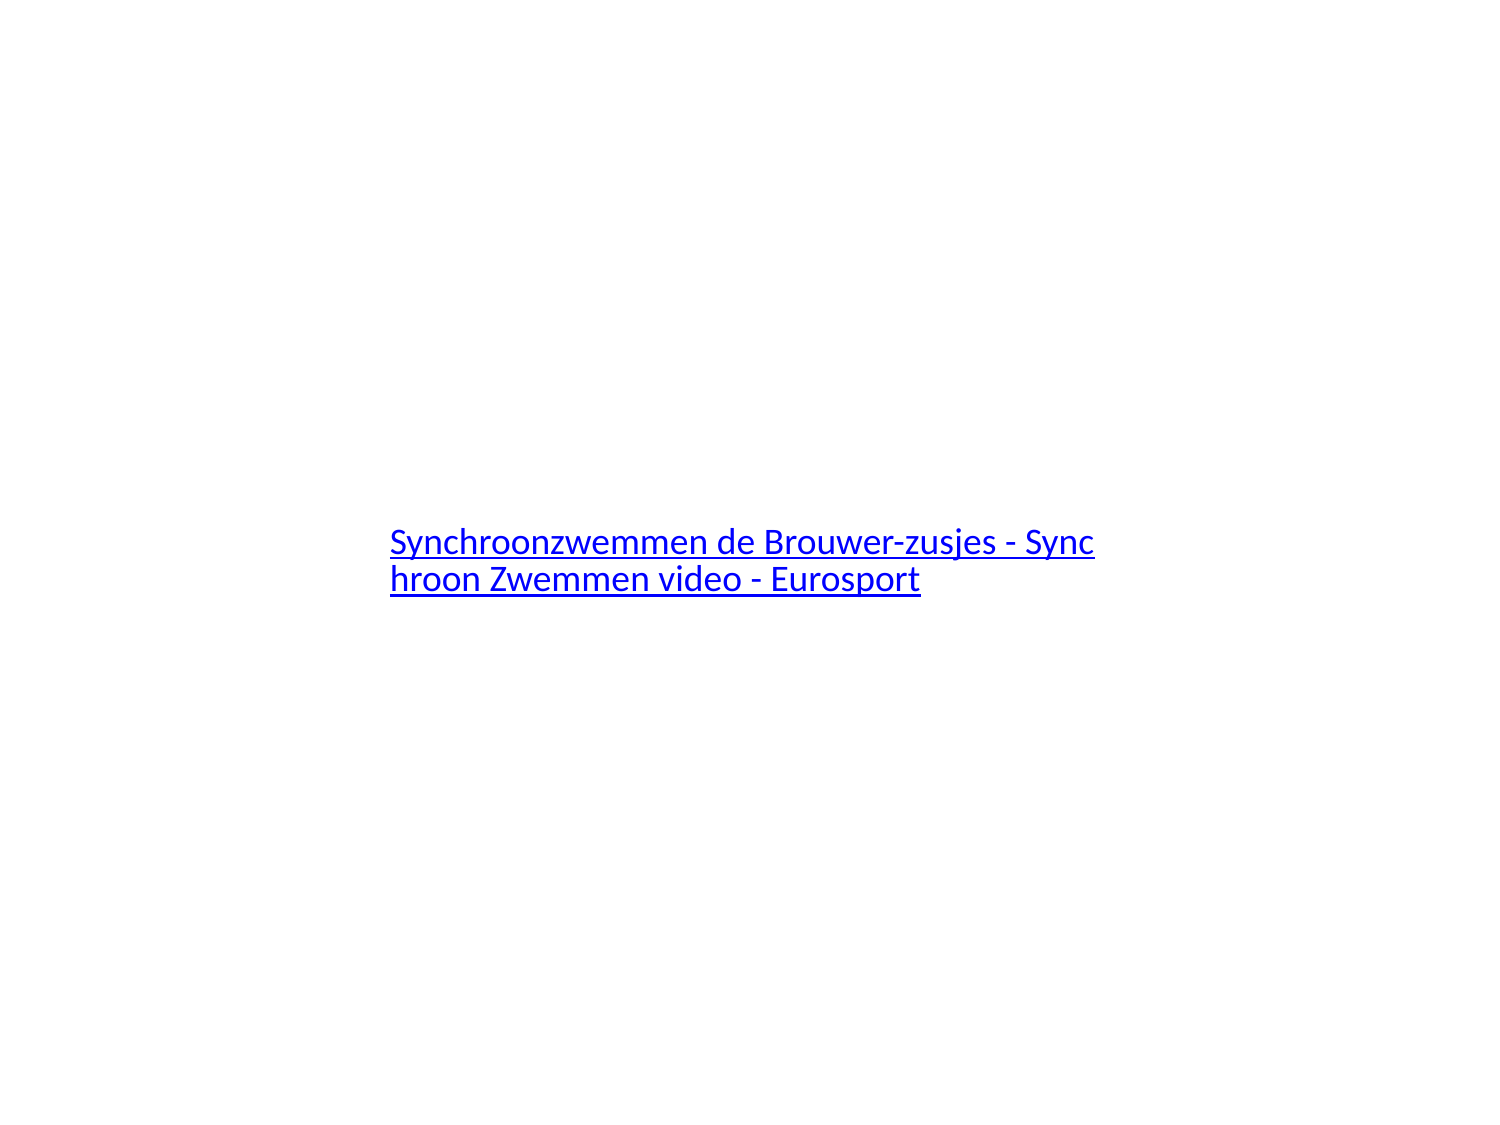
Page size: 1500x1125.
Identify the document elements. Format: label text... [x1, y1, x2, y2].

text_box Synchroonzwemmen de Brouwer-zusjes - Synchroon Zwemmen video - Eurosport [374, 509, 1125, 570]
